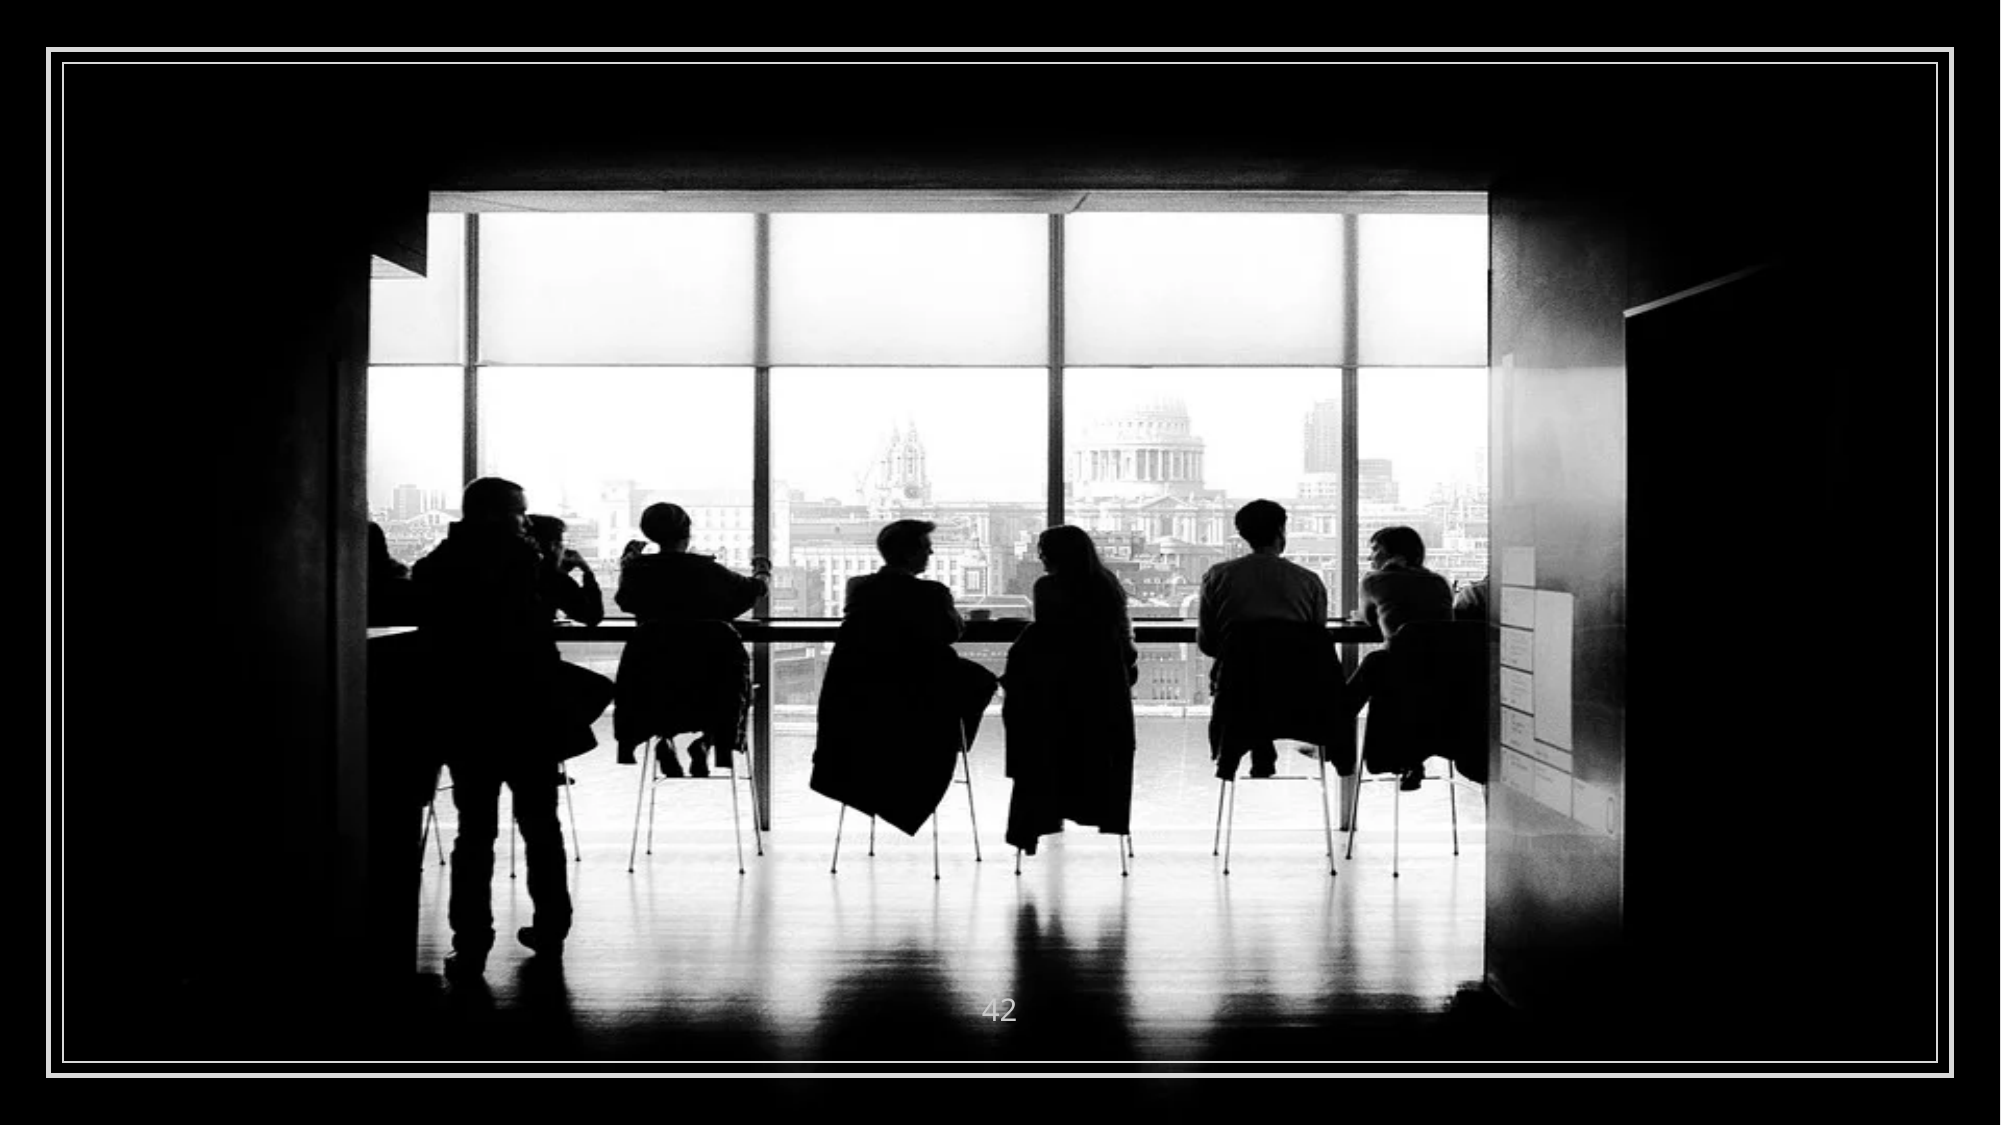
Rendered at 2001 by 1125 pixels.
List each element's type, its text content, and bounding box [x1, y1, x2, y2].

slide_number 42 [939, 966, 1060, 1053]
picture [0, 0, 2001, 1125]
